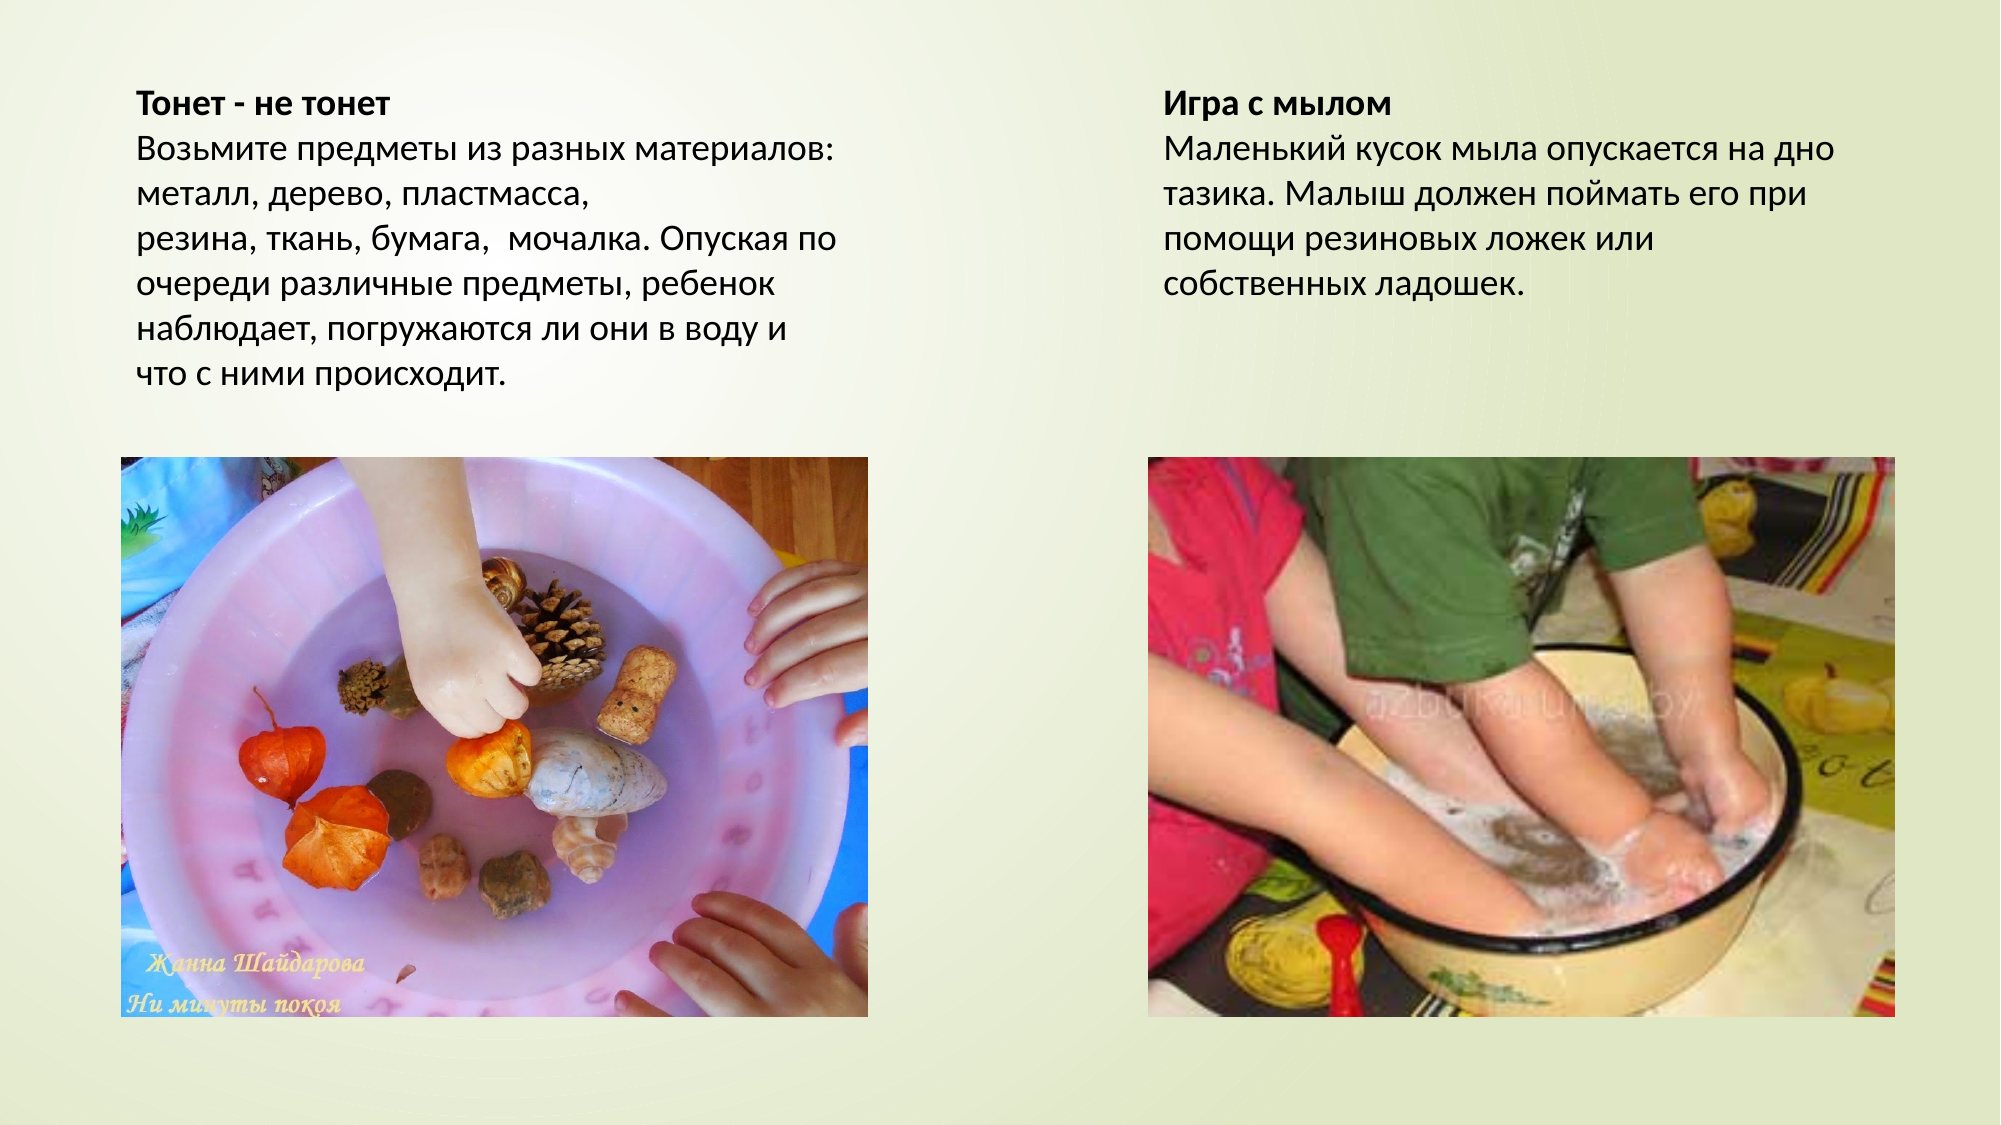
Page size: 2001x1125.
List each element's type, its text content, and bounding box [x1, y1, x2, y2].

picture [1148, 456, 1896, 1018]
picture [120, 456, 868, 1018]
text_box Игра с мылом Маленький кусок мыла опускается на дно тазика. Малыш должен поймать его при помощи резиновых ложек или собственных ладошек. [1148, 70, 1855, 311]
text_box Тонет - не тонет Возьмите предметы из разных материалов: металл, дерево, пластмасса, резина, ткань, бумага, мочалка. Опуская по очереди различные предметы, ребенок наблюдает, погружаются ли они в воду и что с ними происходит. [121, 70, 855, 401]
